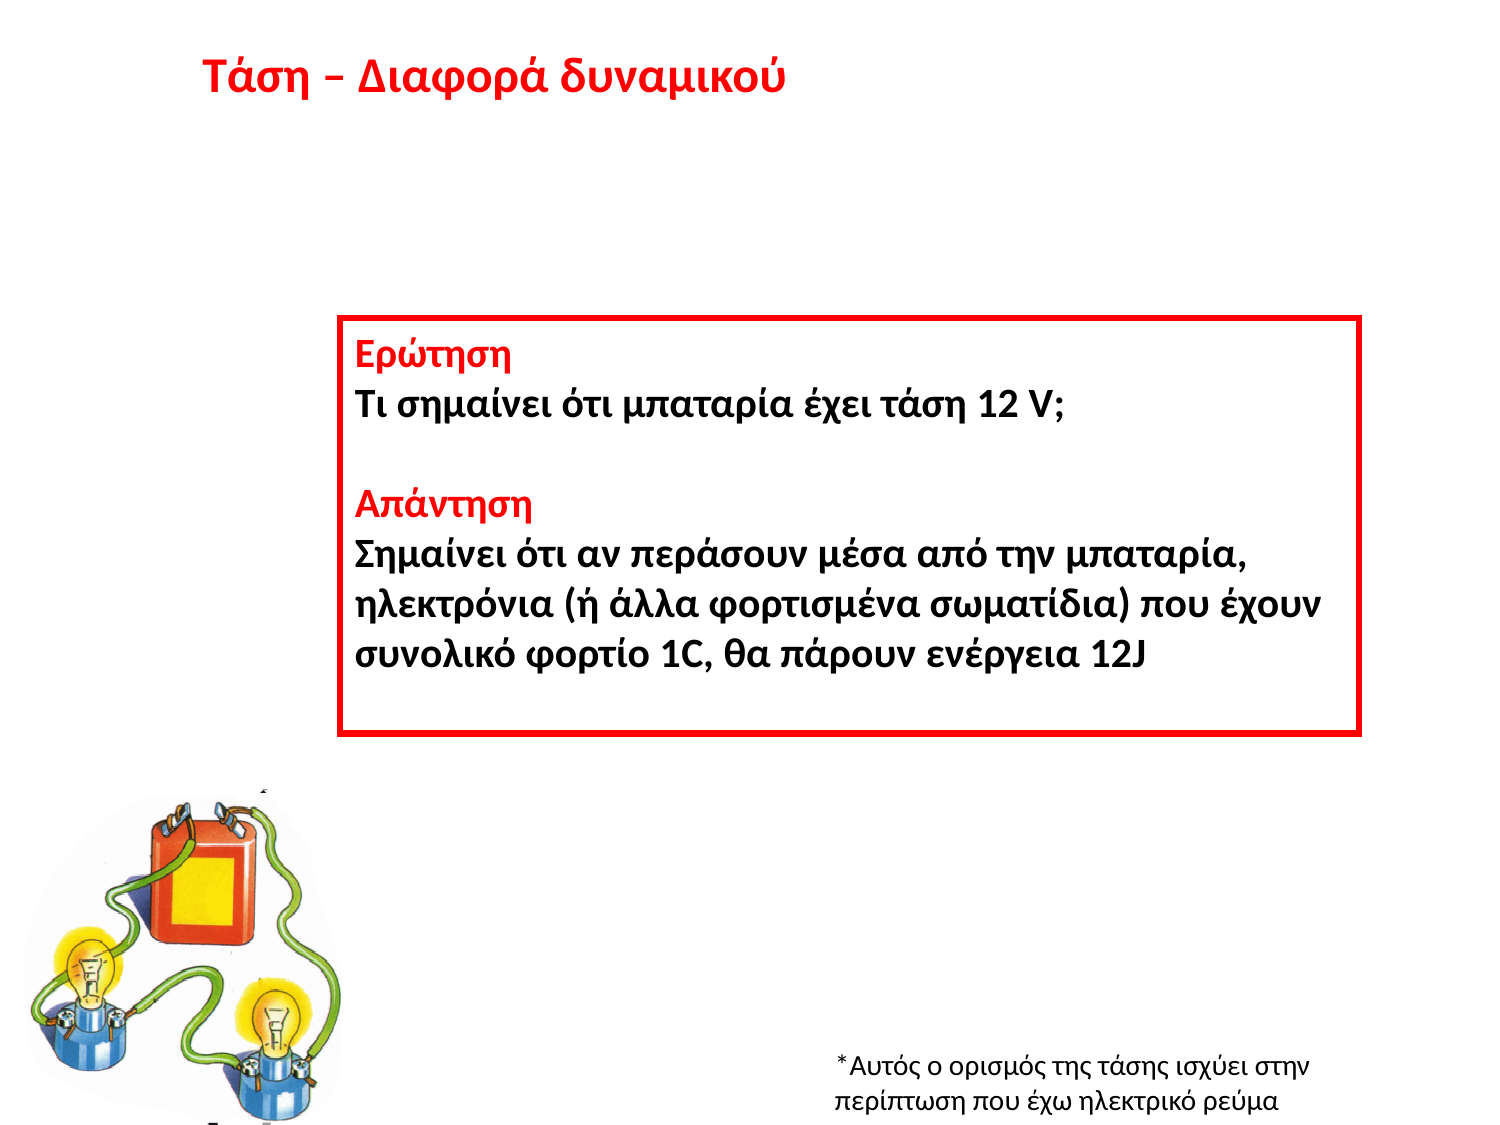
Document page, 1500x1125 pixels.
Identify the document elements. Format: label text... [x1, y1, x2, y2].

picture [23, 789, 342, 1125]
text_box Ερώτηση Τι σημαίνει ότι μπαταρία έχει τάση 12 V; Απάντηση Σημαίνει ότι αν περάσουν μέσα από την μπαταρία, ηλεκτρόνια (ή άλλα φορτισμένα σωματίδια) που έχουν συνολικό φορτίο 1C, θα πάρουν ενέργεια 12J [339, 318, 1360, 734]
text_box Τάση – Διαφορά δυναμικού [187, 35, 1067, 110]
text_box *Αυτός ο ορισμός της τάσης ισχύει στην περίπτωση που έχω ηλεκτρικό ρεύμα [820, 1039, 1454, 1124]
text_box [93, 58, 493, 124]
